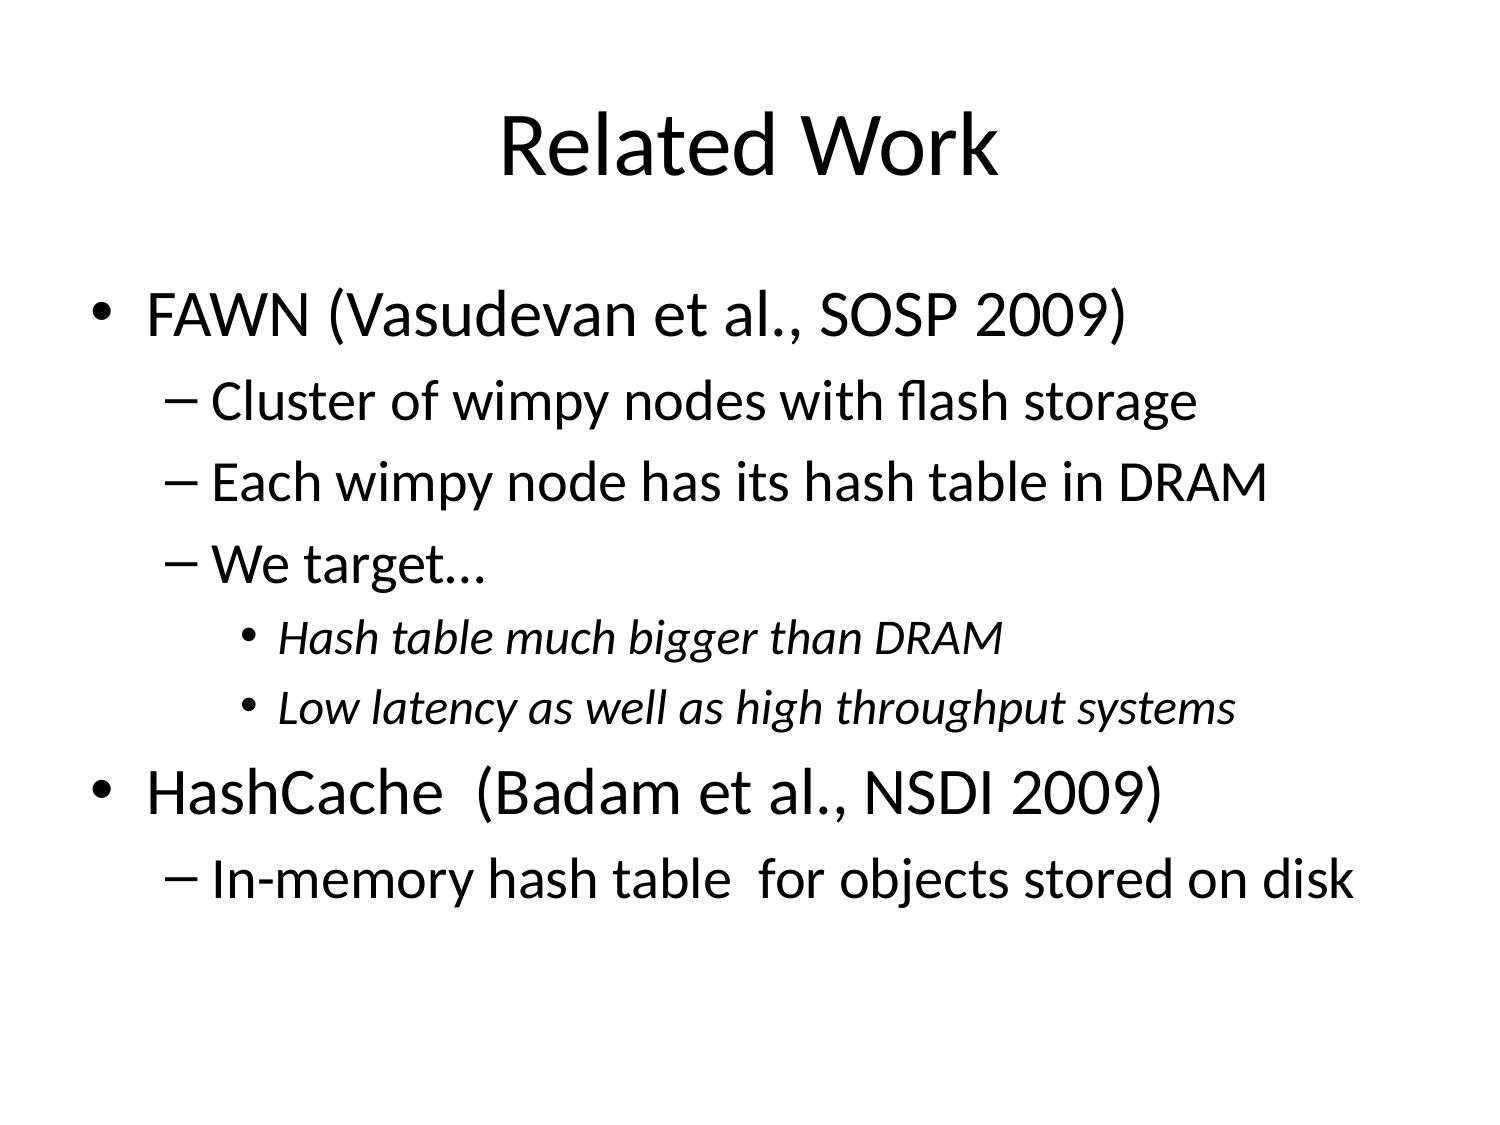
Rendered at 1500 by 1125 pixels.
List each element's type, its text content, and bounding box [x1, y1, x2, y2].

list FAWN (Vasudevan et al., SOSP 2009) Cluster of wimpy nodes with flash storage Each wimpy node has its hash table in DRAM We target… Hash table much bigger than DRAM Low latency as well as high throughput systems HashCache (Badam et al., NSDI 2009) In-memory hash table for objects stored on disk [75, 262, 1413, 1005]
title Related Work [75, 45, 1425, 233]
